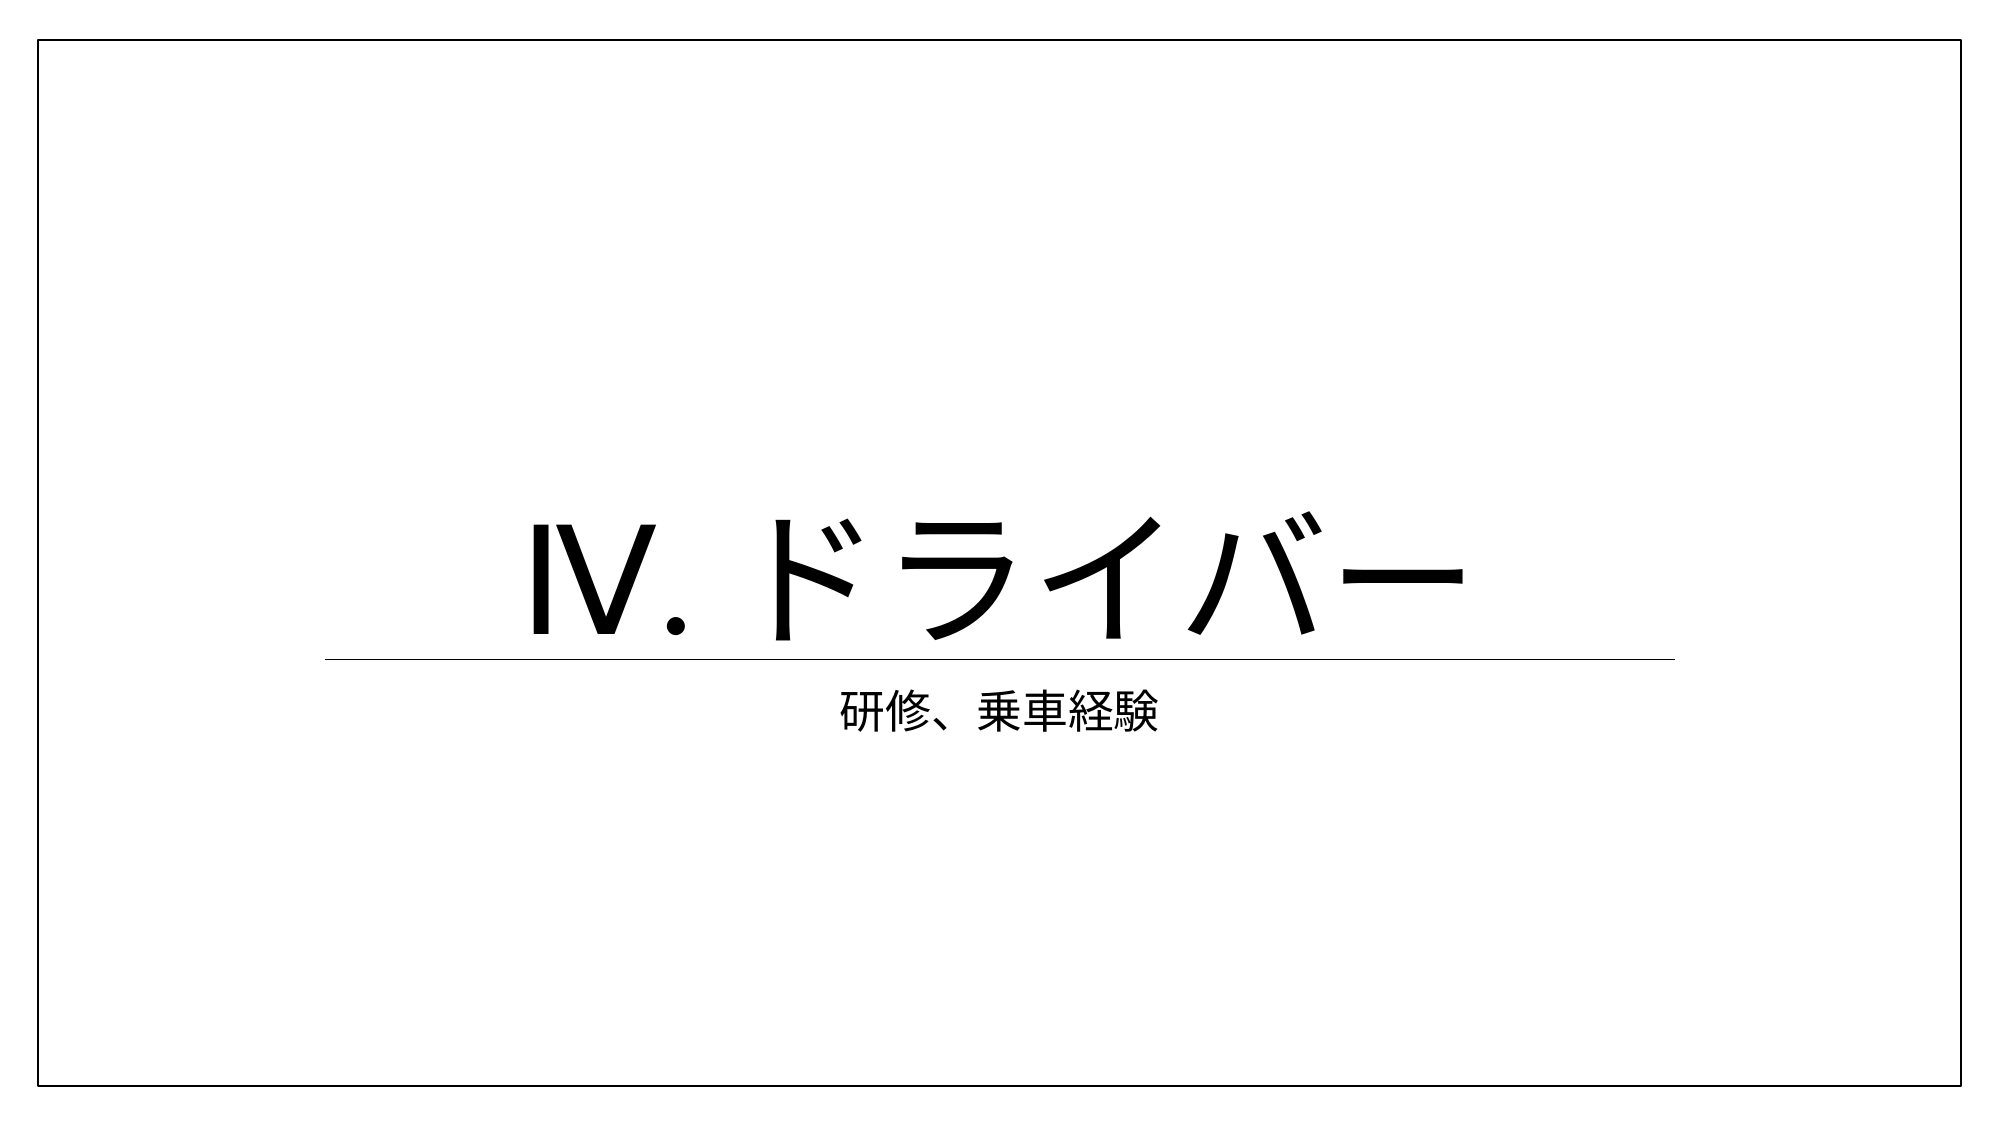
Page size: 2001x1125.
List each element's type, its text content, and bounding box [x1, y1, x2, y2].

list 研修、乗車経験 [280, 681, 1719, 906]
title Ⅳ.ドライバー [181, 192, 1817, 673]
